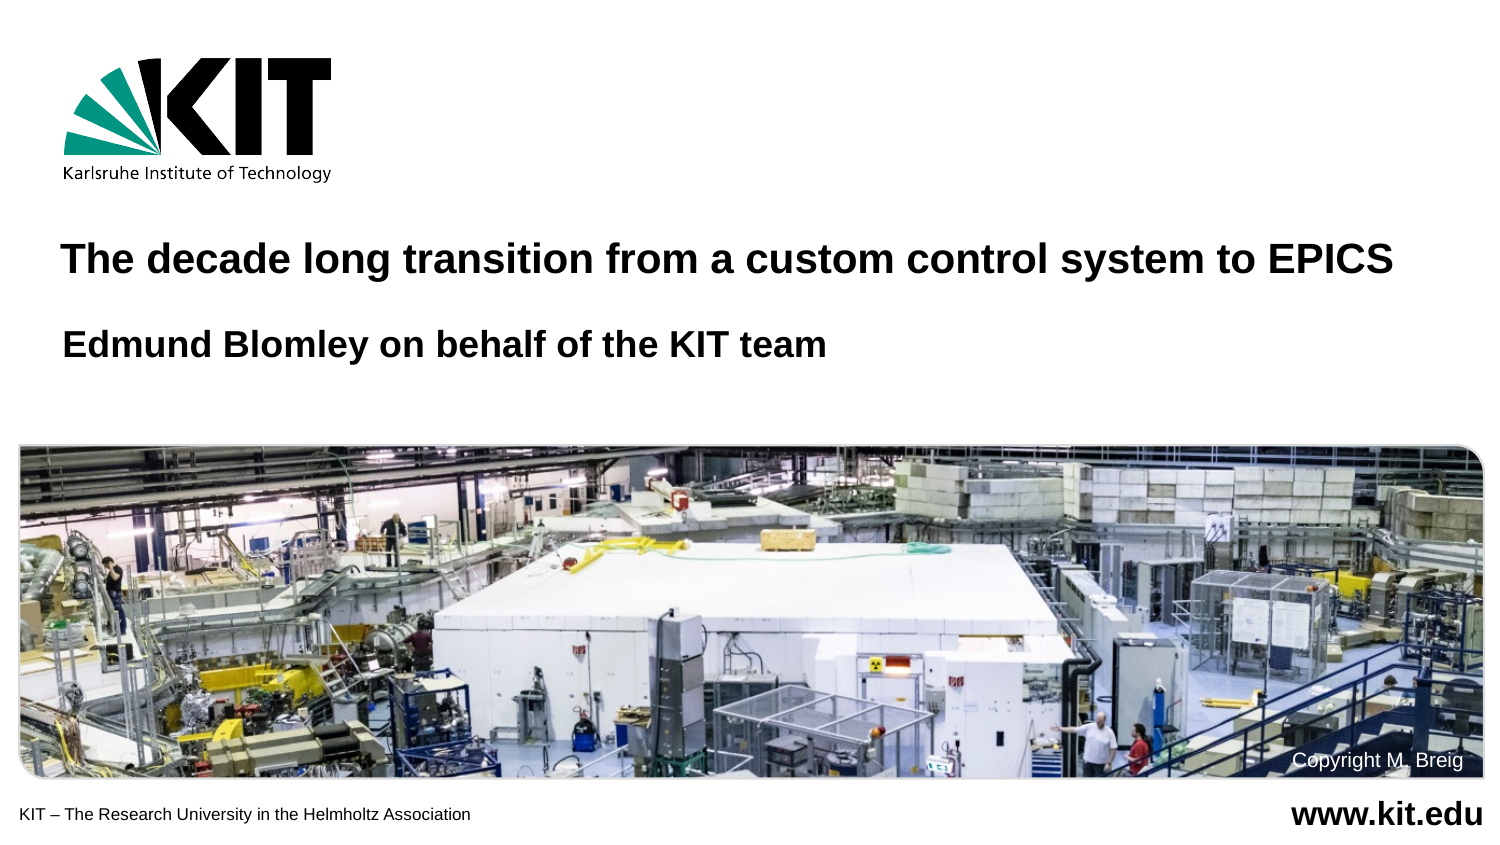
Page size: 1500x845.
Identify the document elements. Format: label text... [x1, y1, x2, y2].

picture [64, 58, 331, 183]
list The decade long transition from a custom control system to EPICS [59, 237, 1459, 284]
list Edmund Blomley on behalf of the KIT team [62, 324, 1460, 409]
picture [19, 445, 1484, 779]
